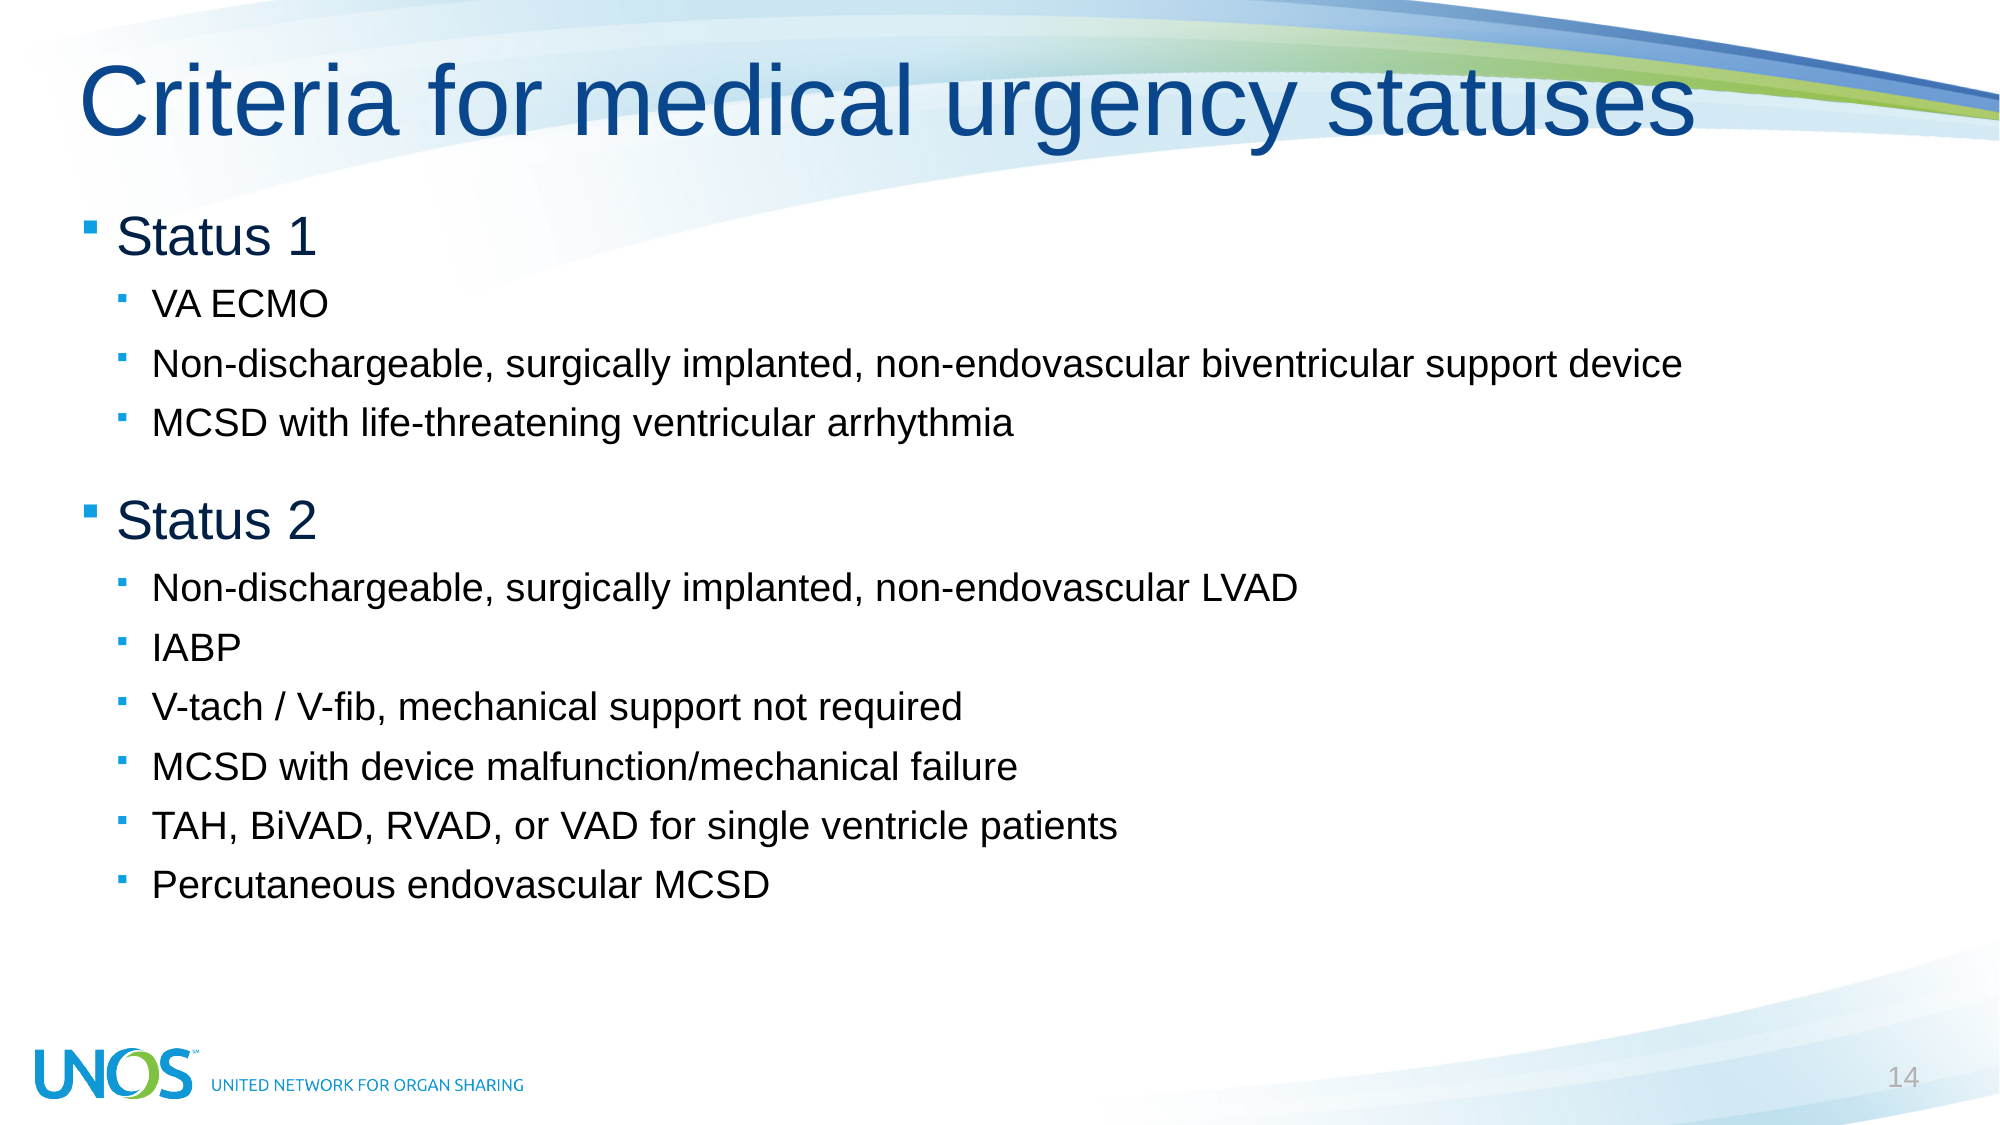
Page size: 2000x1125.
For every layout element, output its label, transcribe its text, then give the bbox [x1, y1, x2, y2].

list Status 1 VA ECMO Non-dischargeable, surgically implanted, non-endovascular biventricular support device MCSD with life-threatening ventricular arrhythmia Status 2 Non-dischargeable, surgically implanted, non-endovascular LVAD IABP V-tach / V-fib, mechanical support not required MCSD with device malfunction/mechanical failure TAH, BiVAD, RVAD, or VAD for single ventricle patients Percutaneous endovascular MCSD [65, 192, 1935, 915]
picture [0, 0, 2000, 1125]
slide_number 14 [1595, 1046, 1935, 1106]
title Criteria for medical urgency statuses [63, 25, 1975, 166]
